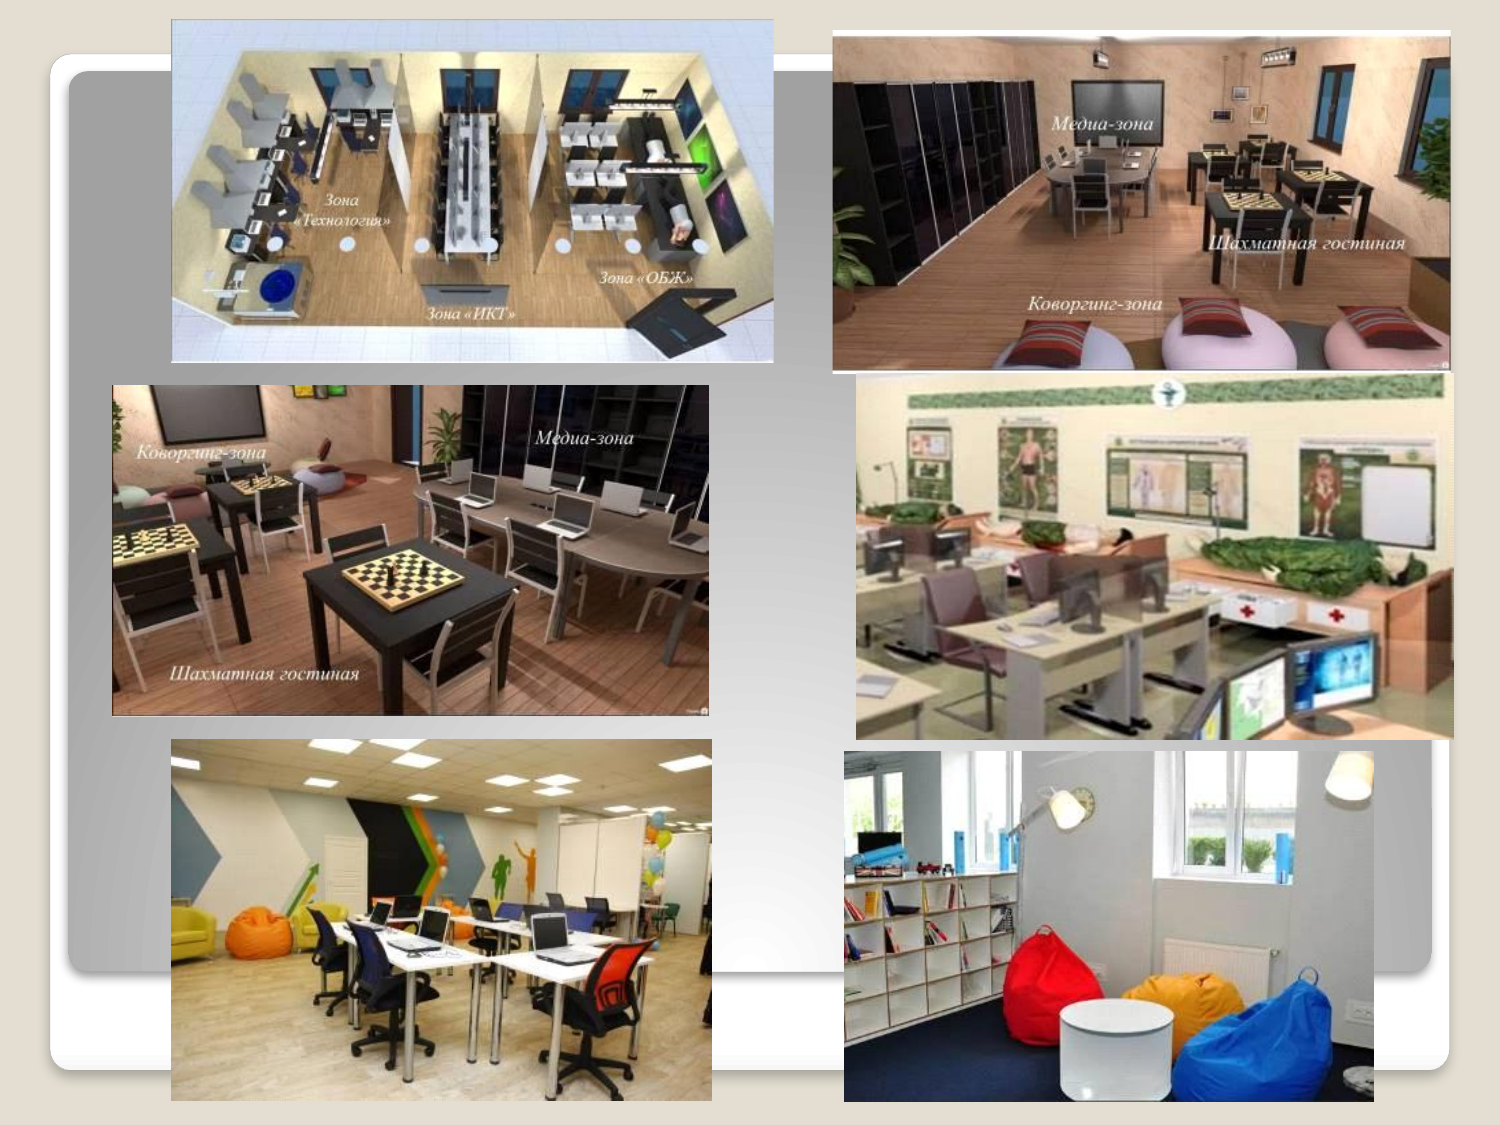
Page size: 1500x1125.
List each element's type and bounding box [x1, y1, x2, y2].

picture [111, 385, 710, 717]
picture [170, 18, 774, 363]
picture [844, 751, 1374, 1102]
picture [170, 739, 713, 1101]
picture [832, 30, 1454, 740]
